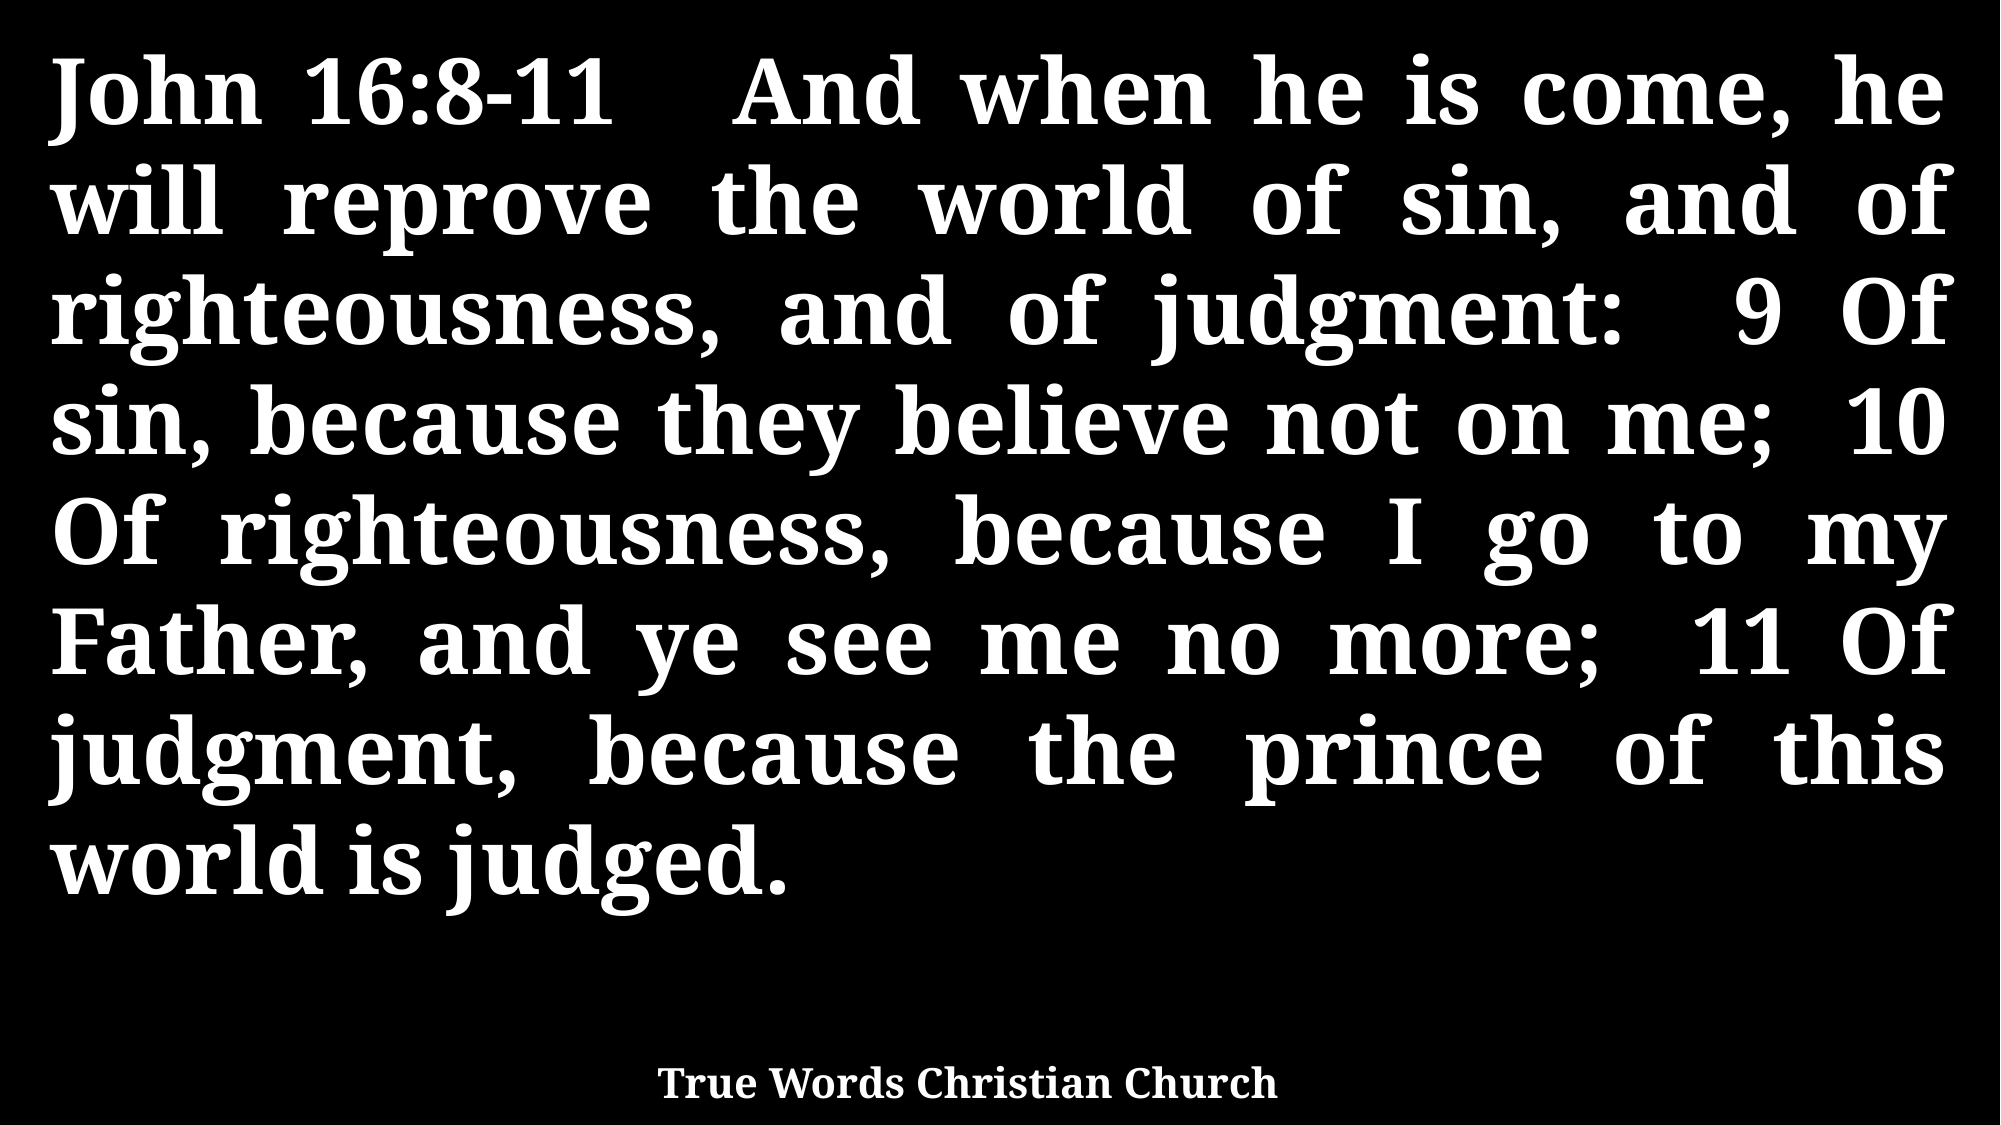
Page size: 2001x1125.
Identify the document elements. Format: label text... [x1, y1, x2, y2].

text_box John 16:8-11 And when he is come, he will reprove the world of sin, and of righteousness, and of judgment: 9 Of sin, because they believe not on me; 10 Of righteousness, because I go to my Father, and ye see me no more; 11 Of judgment, because the prince of this world is judged. [35, 25, 1965, 920]
text_box True Words Christian Church [642, 1049, 1294, 1114]
